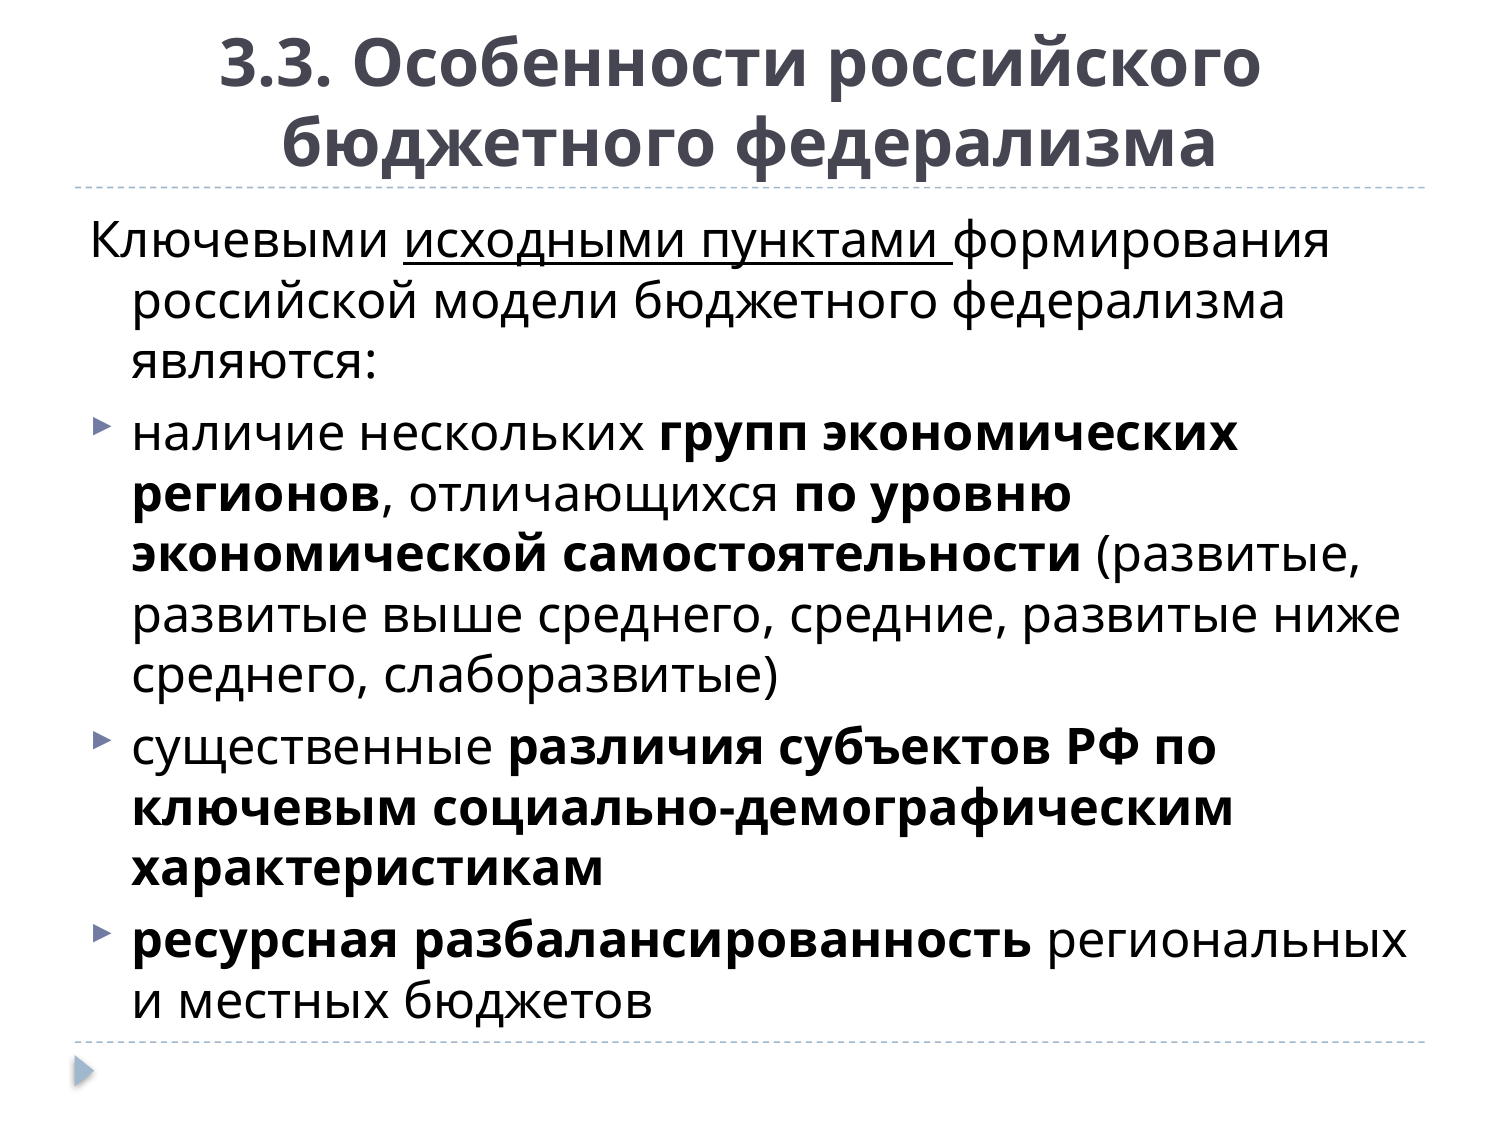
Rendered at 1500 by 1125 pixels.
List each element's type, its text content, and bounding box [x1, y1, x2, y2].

list Ключевыми исходными пунктами формирования российской модели бюджетного федерализма являются: наличие нескольких групп экономических регионов, отличающихся по уровню экономической самостоятельности (развитые, развитые выше среднего, средние, развитые ниже среднего, слаборазвитые) существенные различия субъектов РФ по ключевым социально-демографическим характеристикам ресурсная разбалансированность региональных и местных бюджетов [75, 200, 1425, 1043]
title 3.3. Особенности российского бюджетного федерализма [75, 24, 1425, 188]
